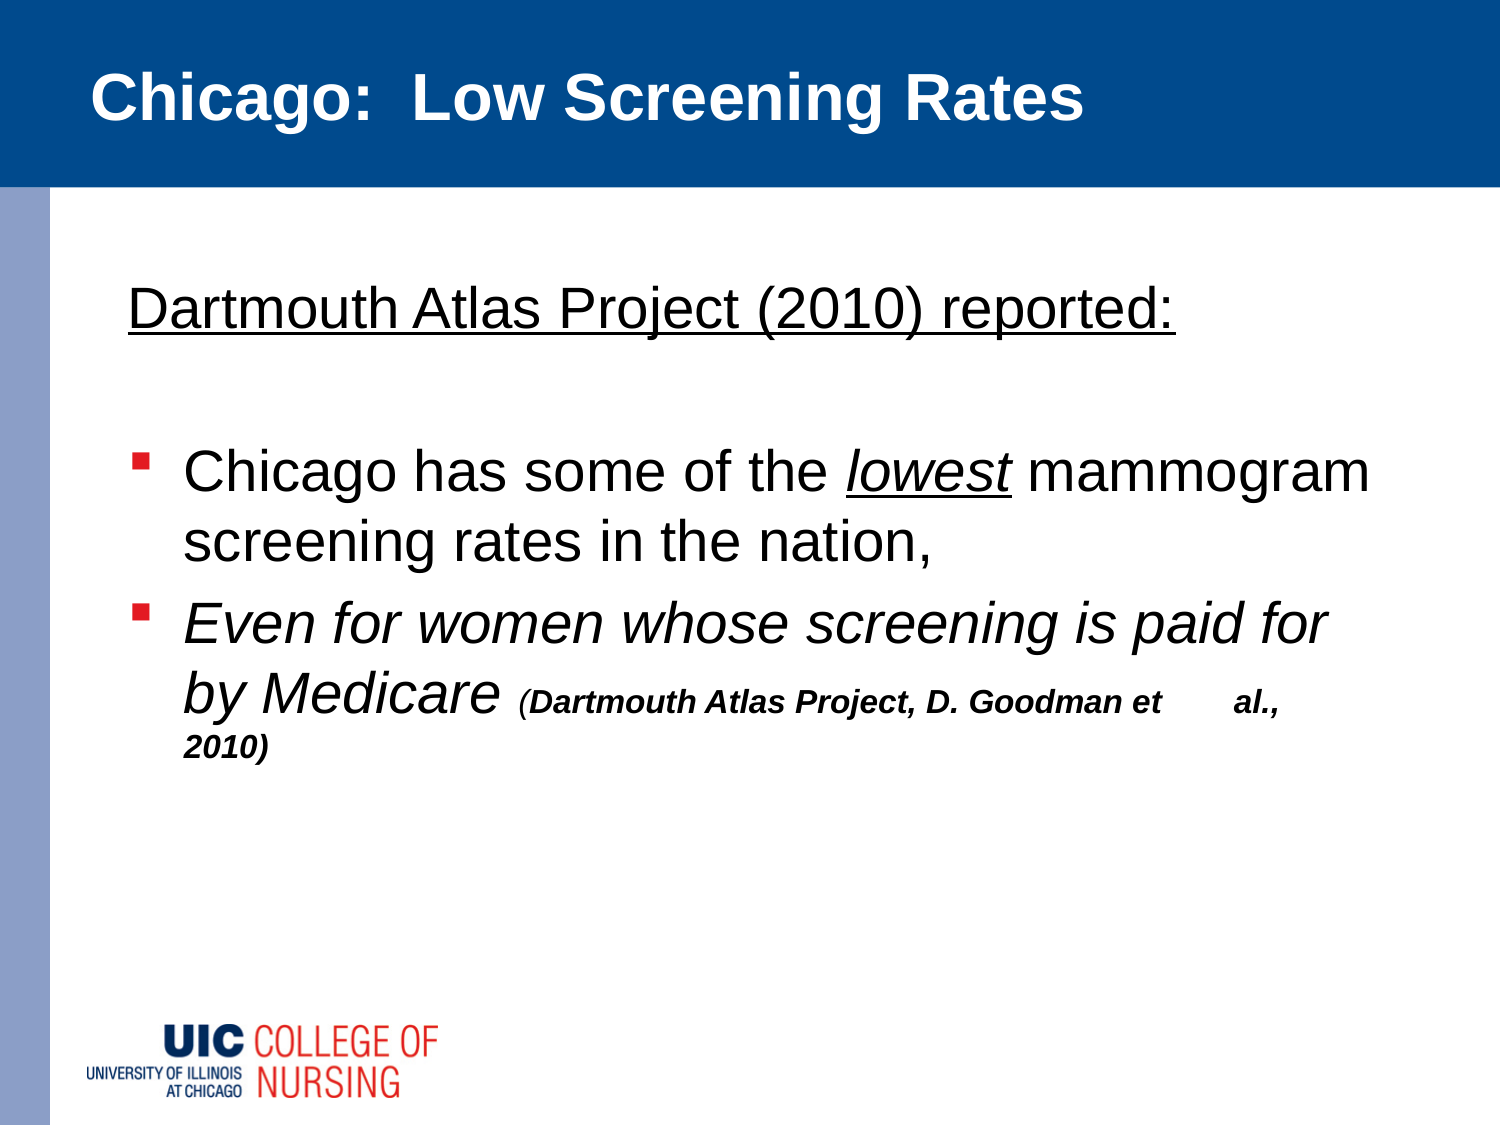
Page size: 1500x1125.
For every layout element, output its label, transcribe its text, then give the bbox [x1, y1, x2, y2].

list Dartmouth Atlas Project (2010) reported: Chicago has some of the lowest mammogram screening rates in the nation, Even for women whose screening is paid for by Medicare (Dartmouth Atlas Project, D. Goodman et al., 2010) [112, 262, 1388, 988]
picture [87, 1024, 438, 1098]
title Chicago: Low Screening Rates [74, 0, 1451, 188]
